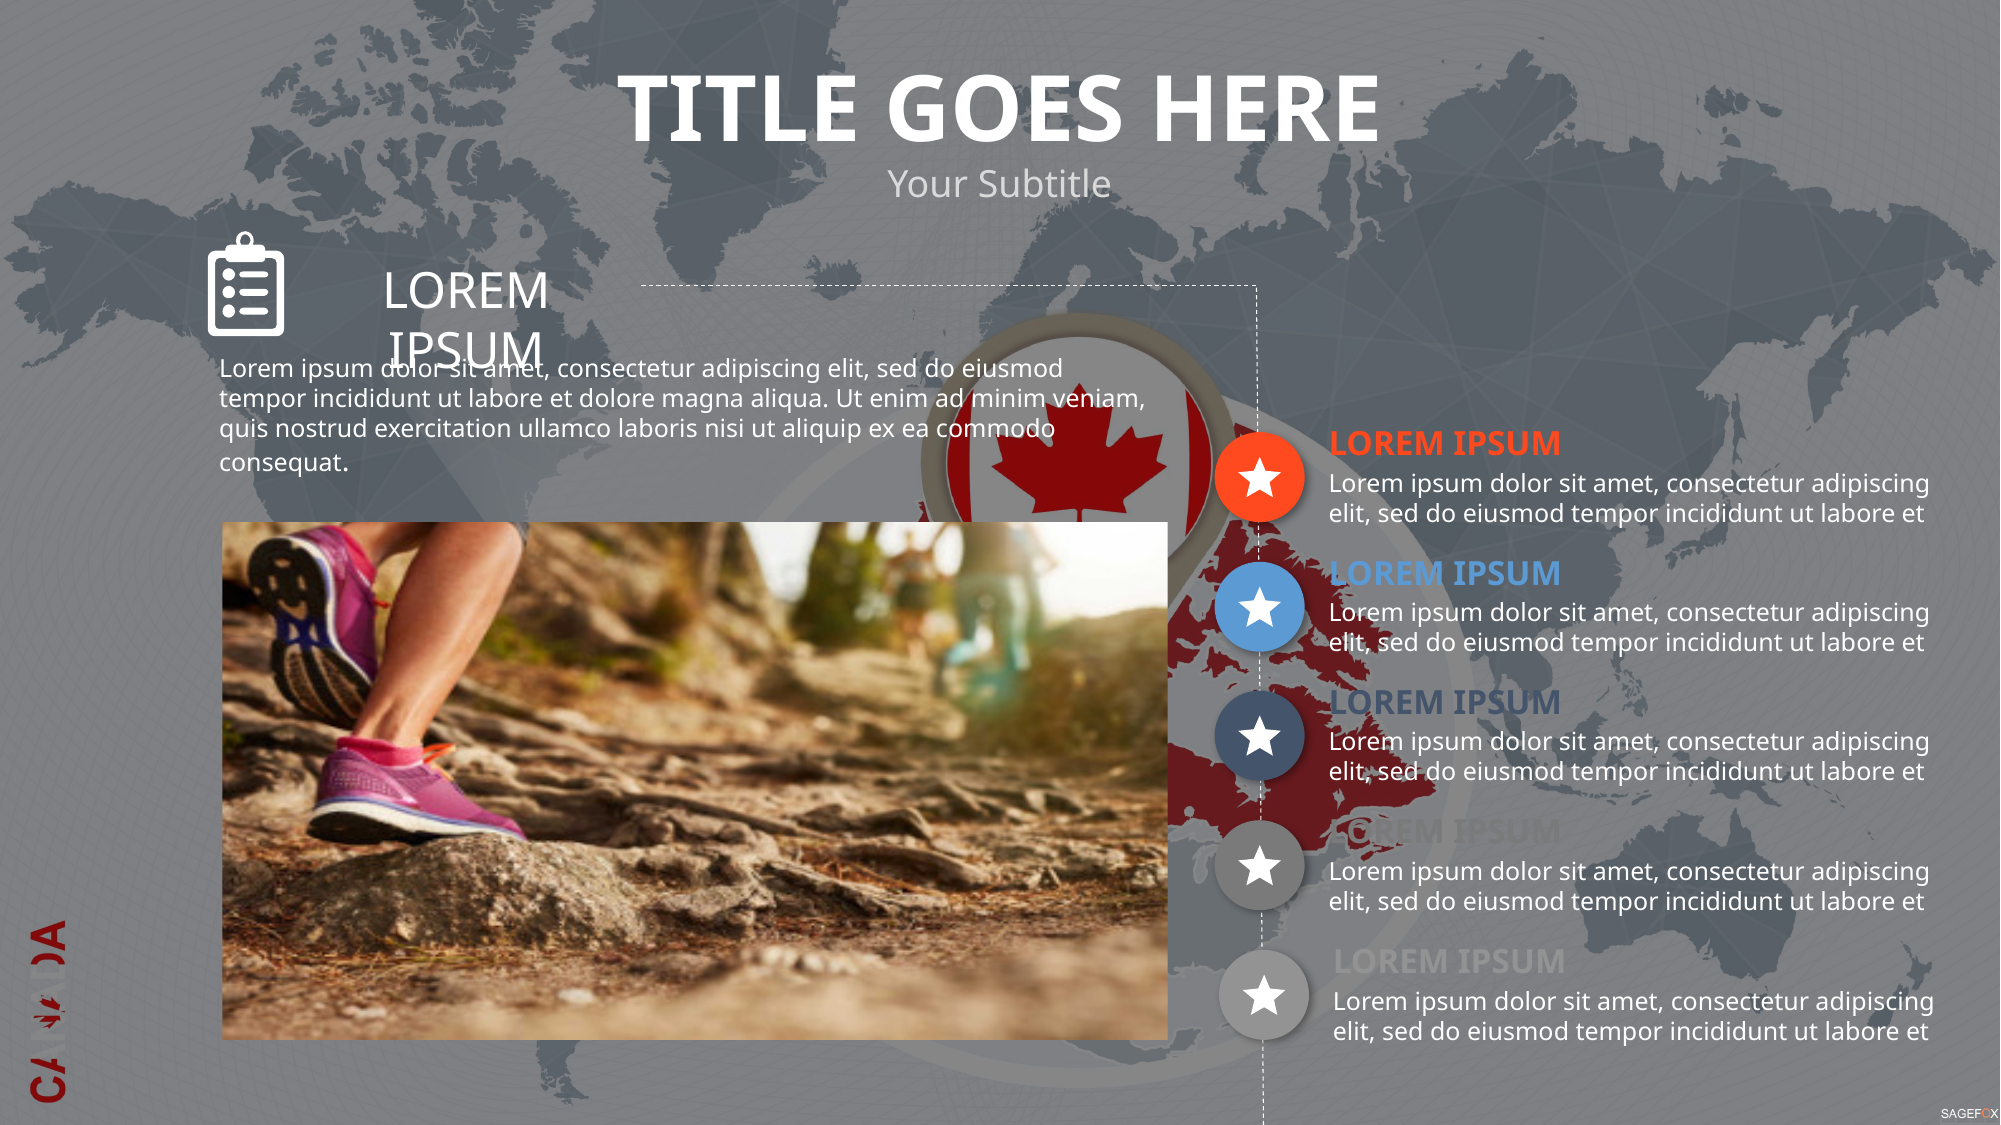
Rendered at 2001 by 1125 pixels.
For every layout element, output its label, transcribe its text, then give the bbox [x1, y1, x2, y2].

picture [0, 0, 2001, 1125]
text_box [1218, 949, 1309, 1040]
text_box LOREM IPSUM [292, 250, 642, 344]
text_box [207, 231, 285, 337]
text_box Lorem ipsum dolor sit amet, consectetur adipiscing elit, sed do eiusmod tempor incididunt ut labore et dolore magna aliqua. Ut enim ad minim veniam, quis nostrud exercitation ullamco laboris nisi ut aliquip ex ea commodo consequat. [204, 344, 1168, 485]
text_box TITLE GOES HERE Your Subtitle [548, 42, 1452, 212]
text_box LOREM IPSUM Lorem ipsum dolor sit amet, consectetur adipiscing elit, sed do eiusmod tempor incididunt ut labore et [1318, 805, 1953, 921]
text_box LOREM IPSUM Lorem ipsum dolor sit amet, consectetur adipiscing elit, sed do eiusmod tempor incididunt ut labore et [1318, 417, 1953, 533]
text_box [1256, 523, 1264, 561]
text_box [1256, 287, 1264, 432]
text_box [1256, 911, 1264, 949]
text_box LOREM IPSUM Lorem ipsum dolor sit amet, consectetur adipiscing elit, sed do eiusmod tempor incididunt ut labore et [1322, 935, 1958, 1050]
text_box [1256, 652, 1264, 690]
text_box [1214, 690, 1305, 781]
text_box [1214, 561, 1305, 652]
text_box [221, 521, 1169, 1041]
text_box LOREM IPSUM Lorem ipsum dolor sit amet, consectetur adipiscing elit, sed do eiusmod tempor incididunt ut labore et [1318, 675, 1953, 791]
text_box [1256, 1040, 1264, 1125]
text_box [1256, 781, 1264, 820]
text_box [1214, 820, 1305, 911]
text_box LOREM IPSUM Lorem ipsum dolor sit amet, consectetur adipiscing elit, sed do eiusmod tempor incididunt ut labore et [1318, 546, 1953, 662]
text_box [1214, 432, 1305, 523]
